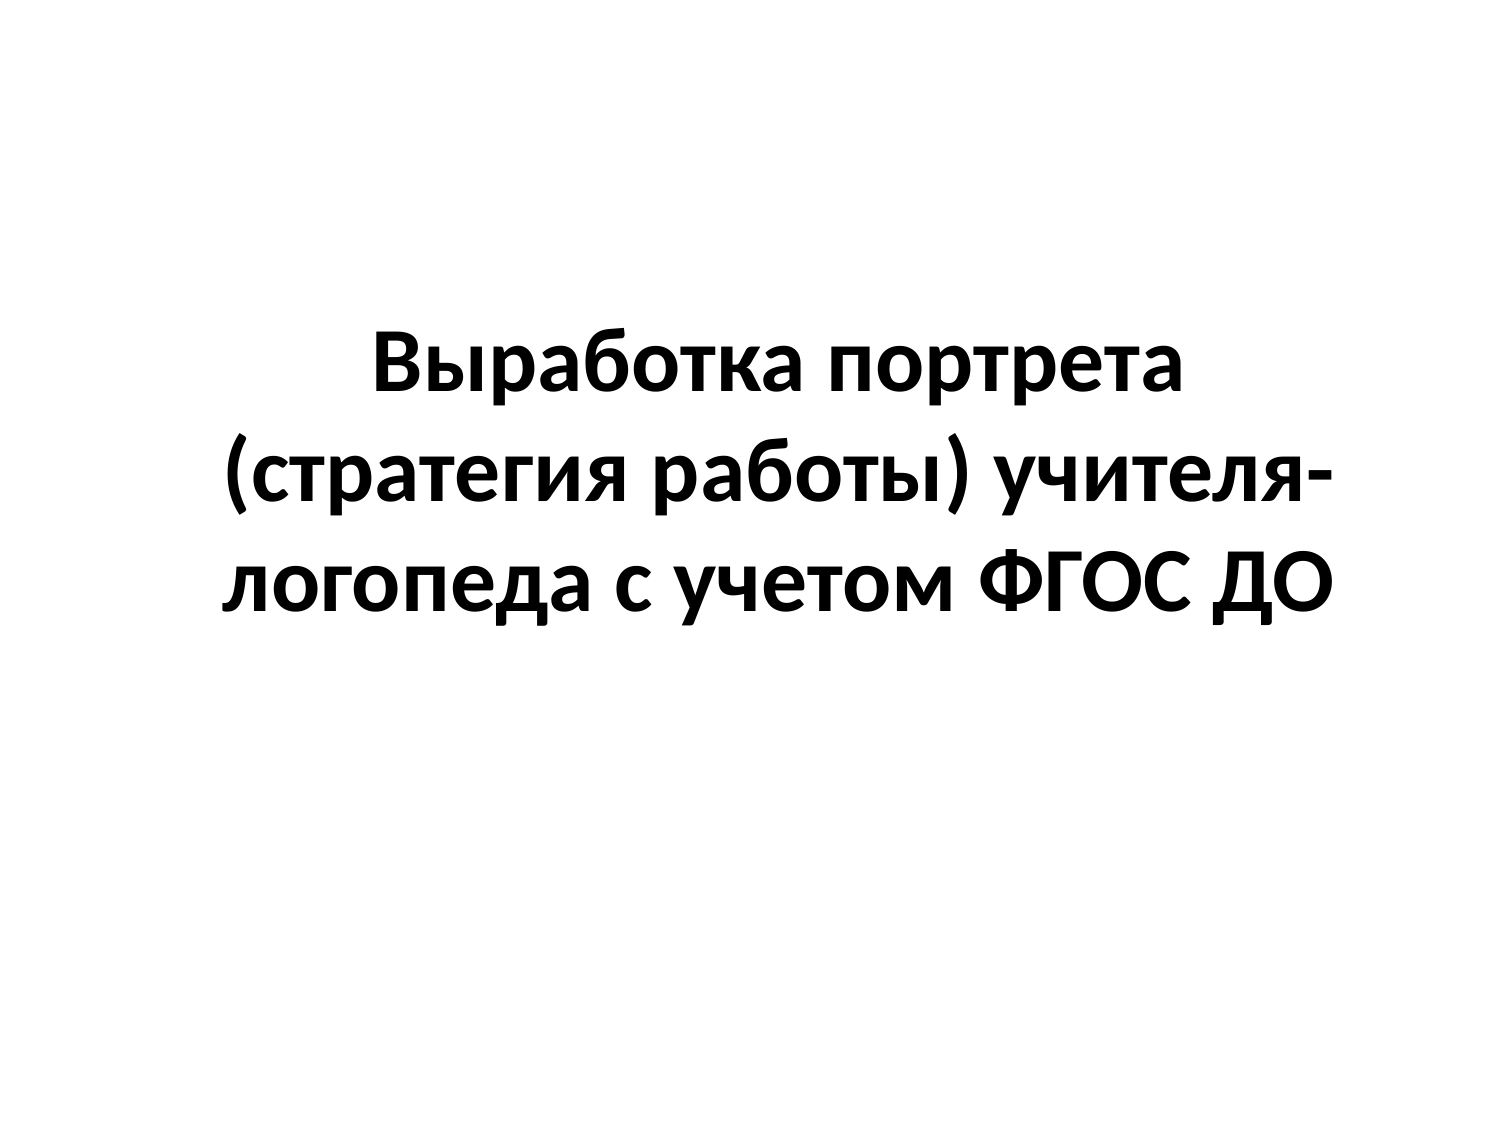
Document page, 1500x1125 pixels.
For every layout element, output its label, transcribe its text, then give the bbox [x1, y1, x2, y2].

text_box Выработка портрета (стратегия работы) учителя-логопеда с учетом ФГОС ДО [187, 292, 1371, 638]
